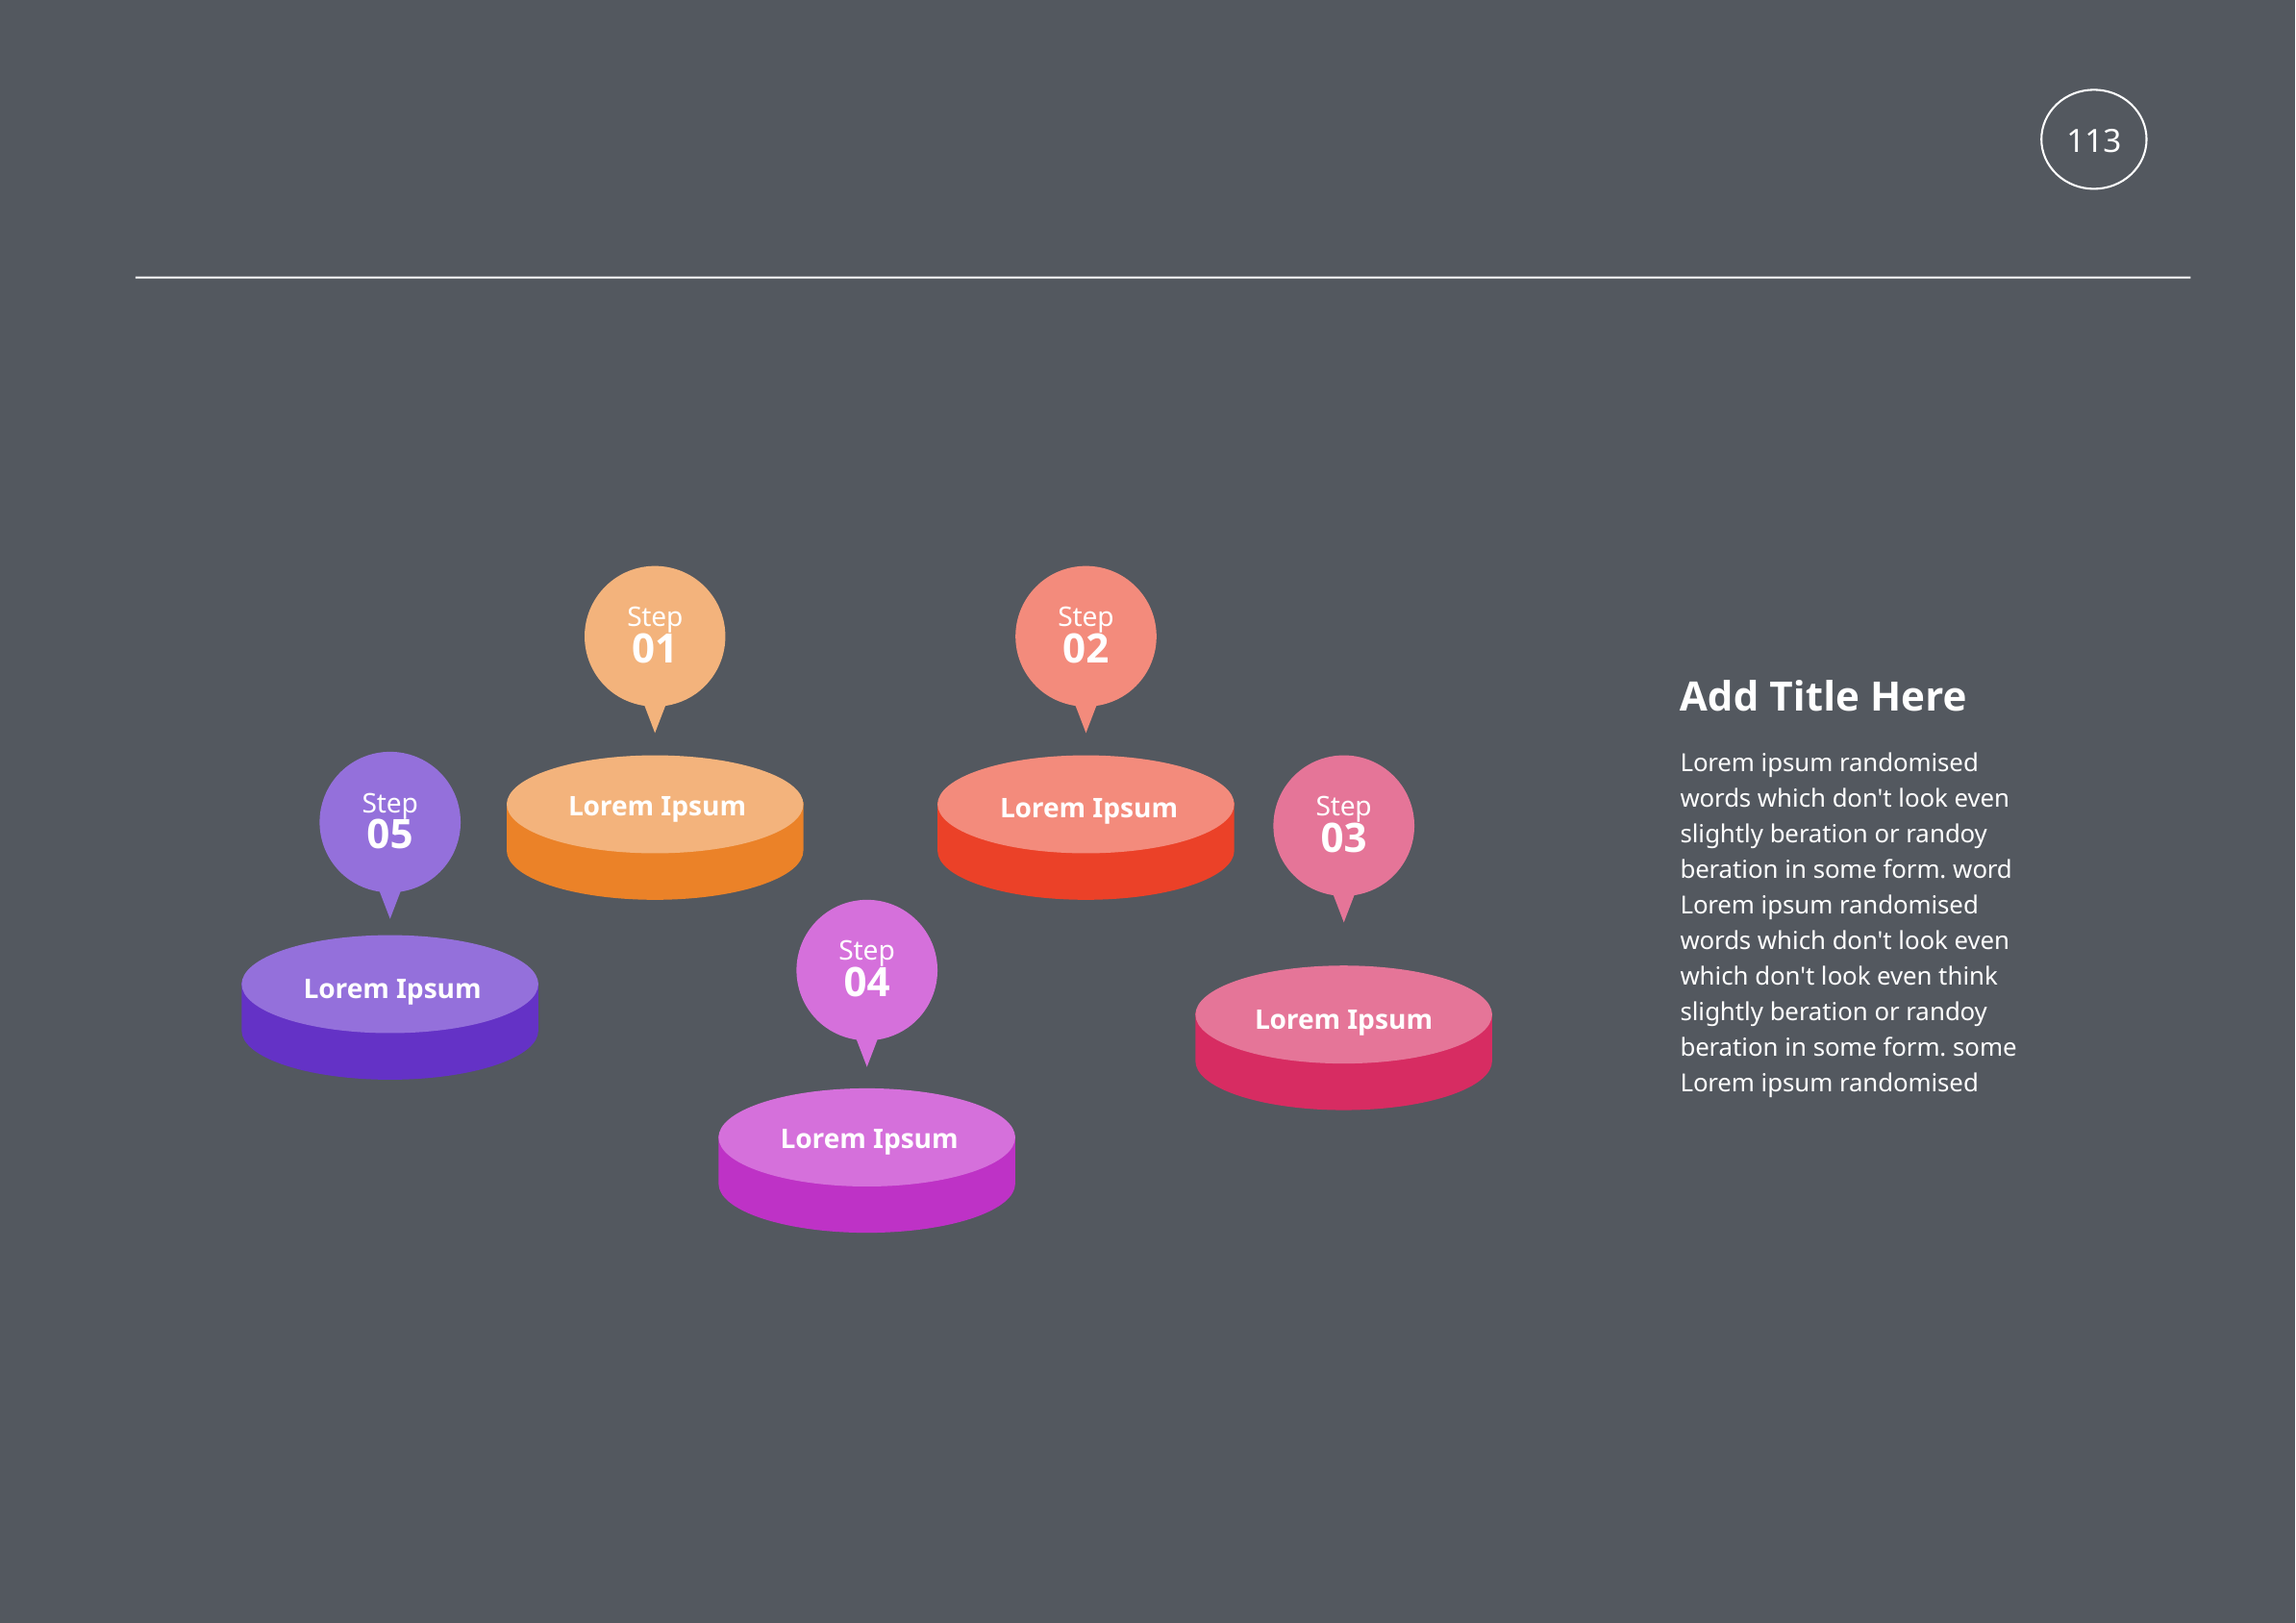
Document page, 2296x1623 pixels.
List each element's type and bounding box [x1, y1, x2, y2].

text_box [1680, 730, 2050, 1108]
text_box [1273, 755, 1415, 923]
text_box [1015, 565, 1157, 734]
text_box [585, 565, 726, 734]
text_box [1679, 669, 2019, 727]
slide_number [2039, 84, 2149, 191]
text_box [319, 751, 462, 919]
text_box [241, 755, 1492, 1234]
